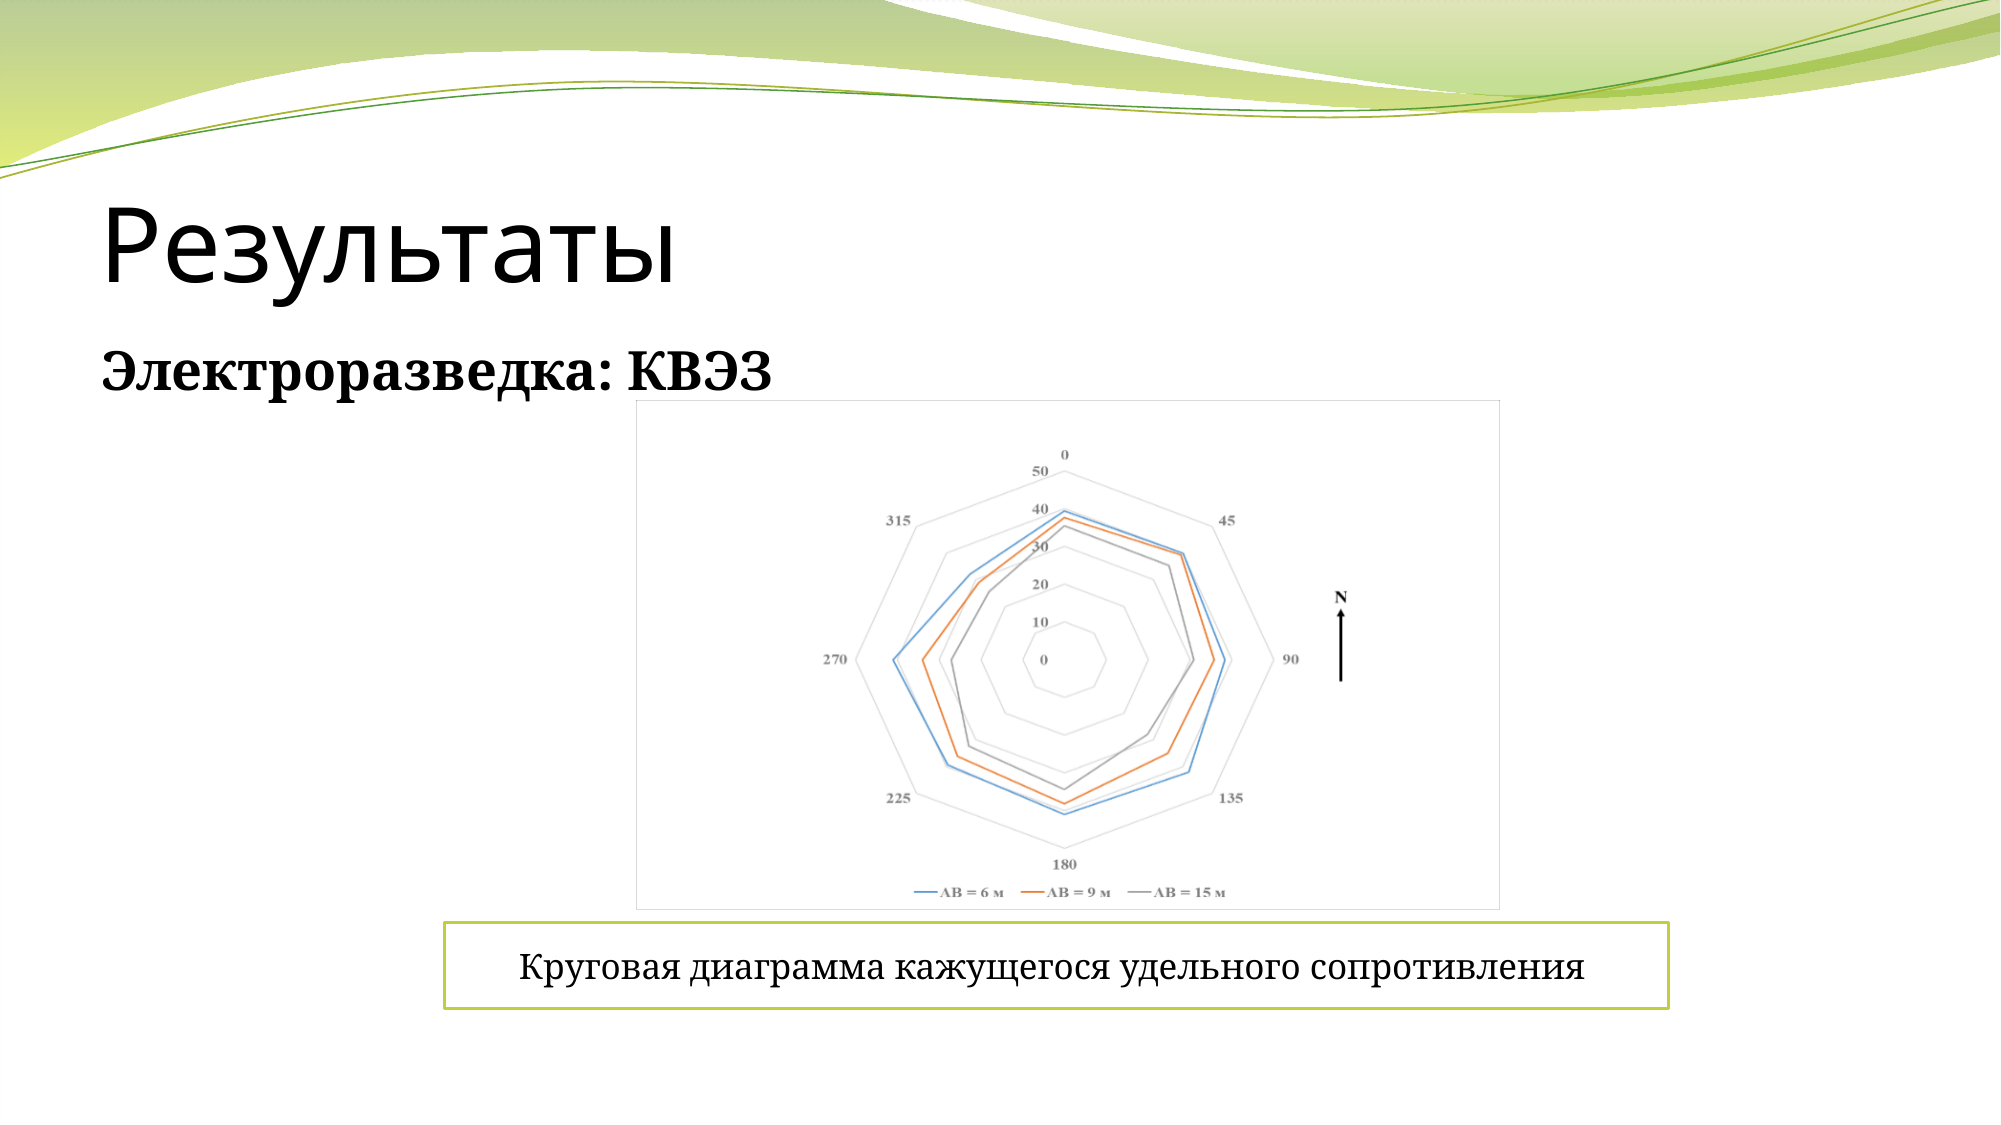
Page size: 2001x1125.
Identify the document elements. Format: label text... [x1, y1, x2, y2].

list Электроразведка: КВЭЗ [86, 329, 1887, 1050]
title Результаты [99, 115, 1900, 303]
picture [636, 400, 1500, 910]
